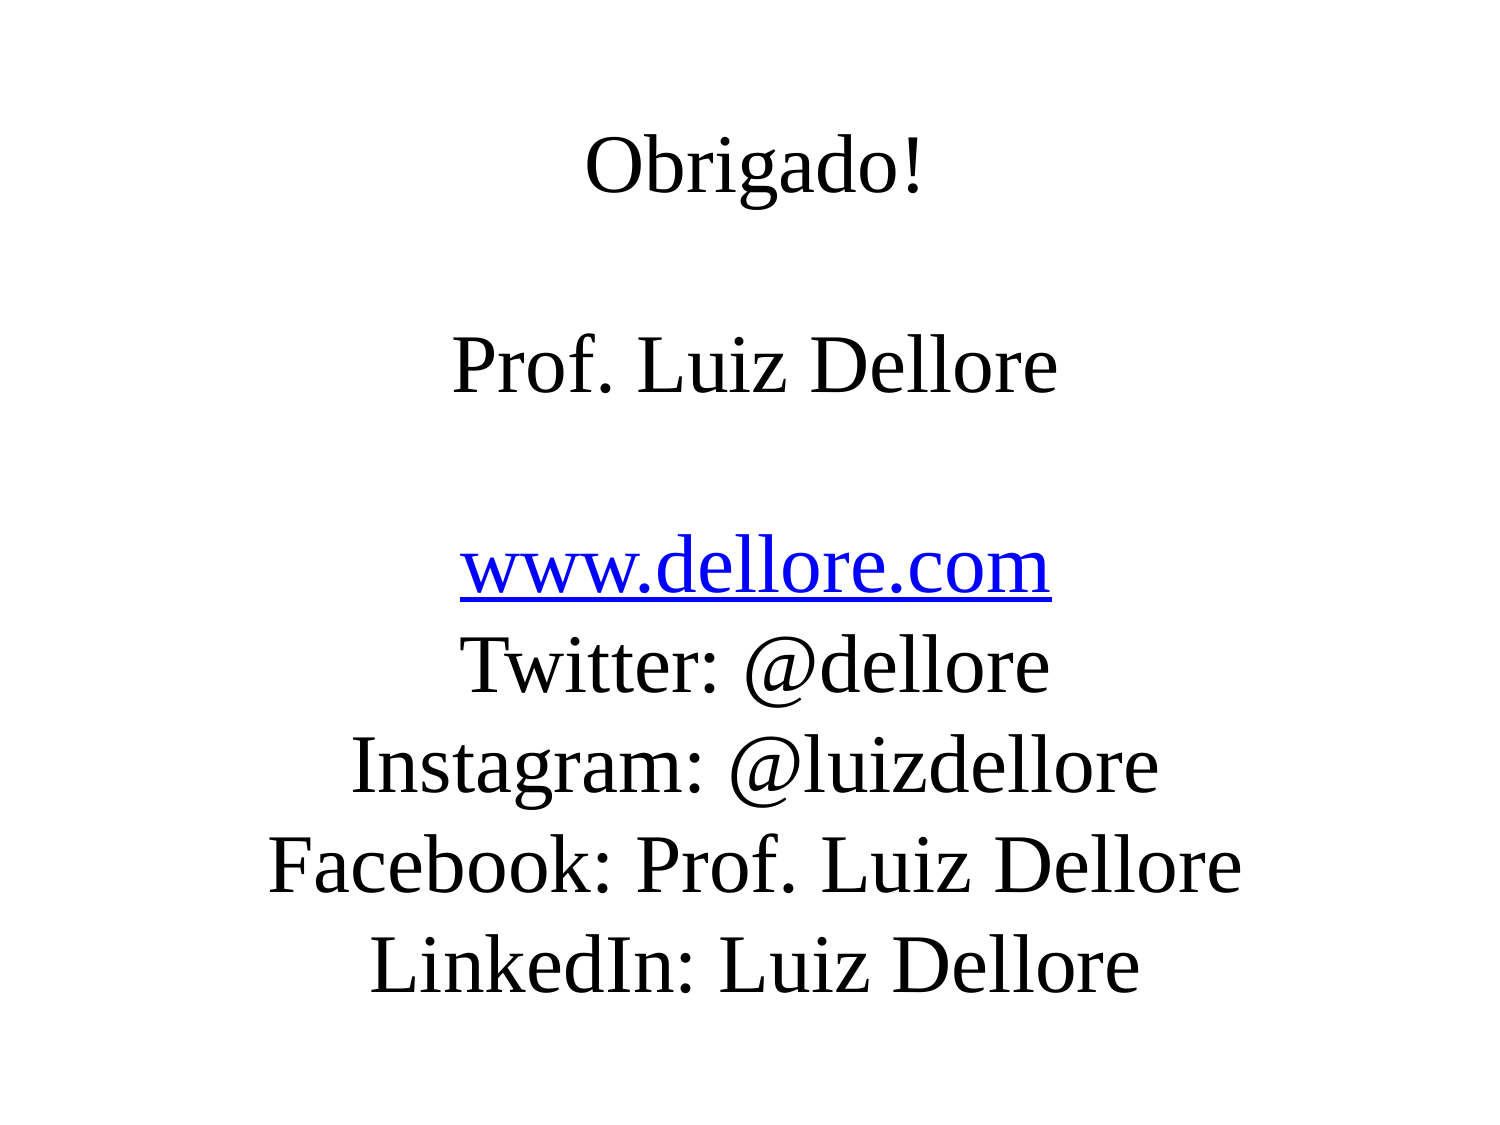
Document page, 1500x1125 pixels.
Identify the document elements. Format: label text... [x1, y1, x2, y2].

text_box Obrigado! Prof. Luiz Dellore www.dellore.com Twitter: @dellore Instagram: @luizdellore Facebook: Prof. Luiz Dellore LinkedIn: Luiz Dellore [41, 101, 1471, 1094]
